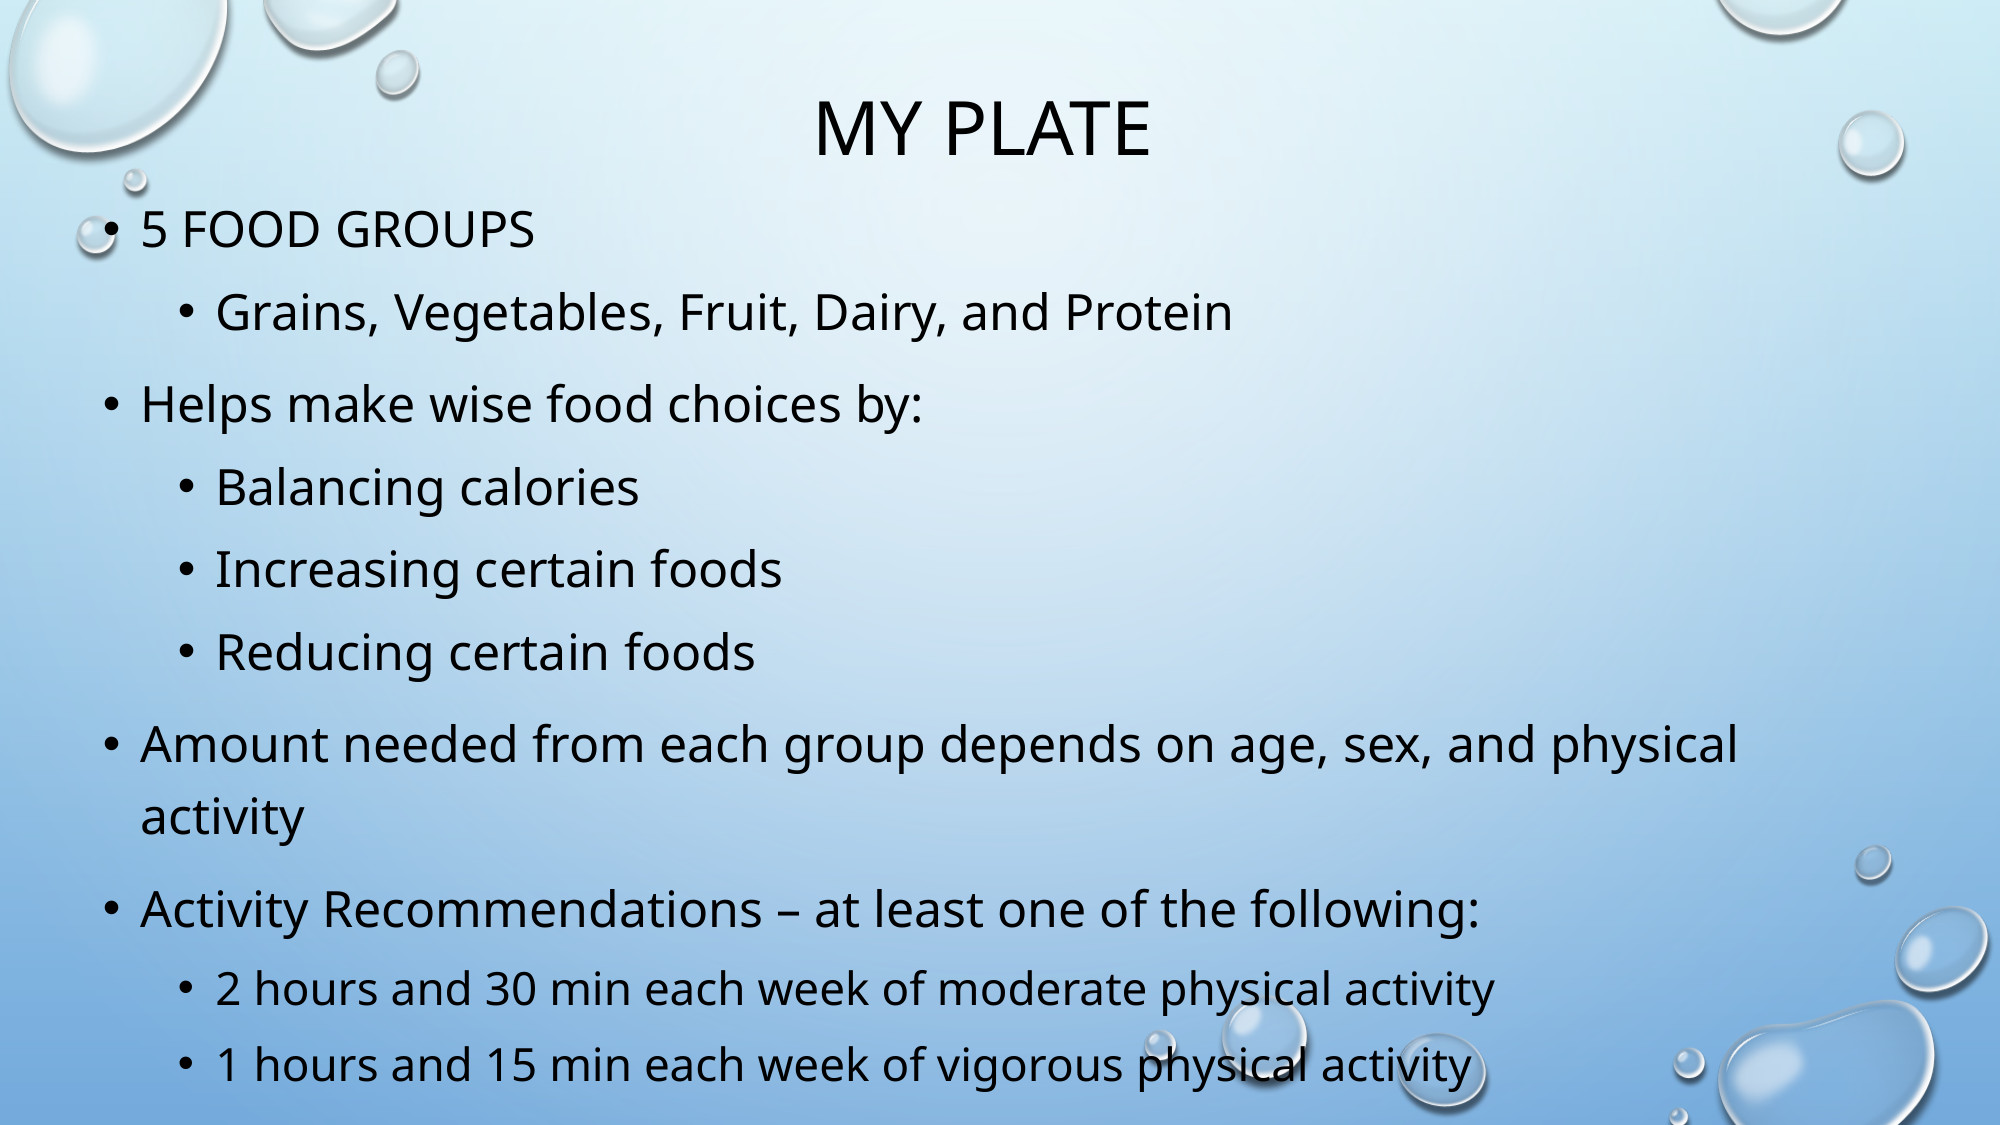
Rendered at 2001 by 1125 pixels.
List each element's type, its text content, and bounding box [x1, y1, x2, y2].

title My plate [132, 0, 1833, 178]
list 5 food groups Grains, Vegetables, Fruit, Dairy, and Protein Helps make wise food choices by: Balancing calories Increasing certain foods Reducing certain foods Amount needed from each group depends on age, sex, and physical activity Activity Recommendations – at least one of the following: 2 hours and 30 min each week of moderate physical activity 1 hours and 15 min each week of vigorous physical activity [87, 178, 1833, 1053]
picture [0, 0, 2000, 1125]
